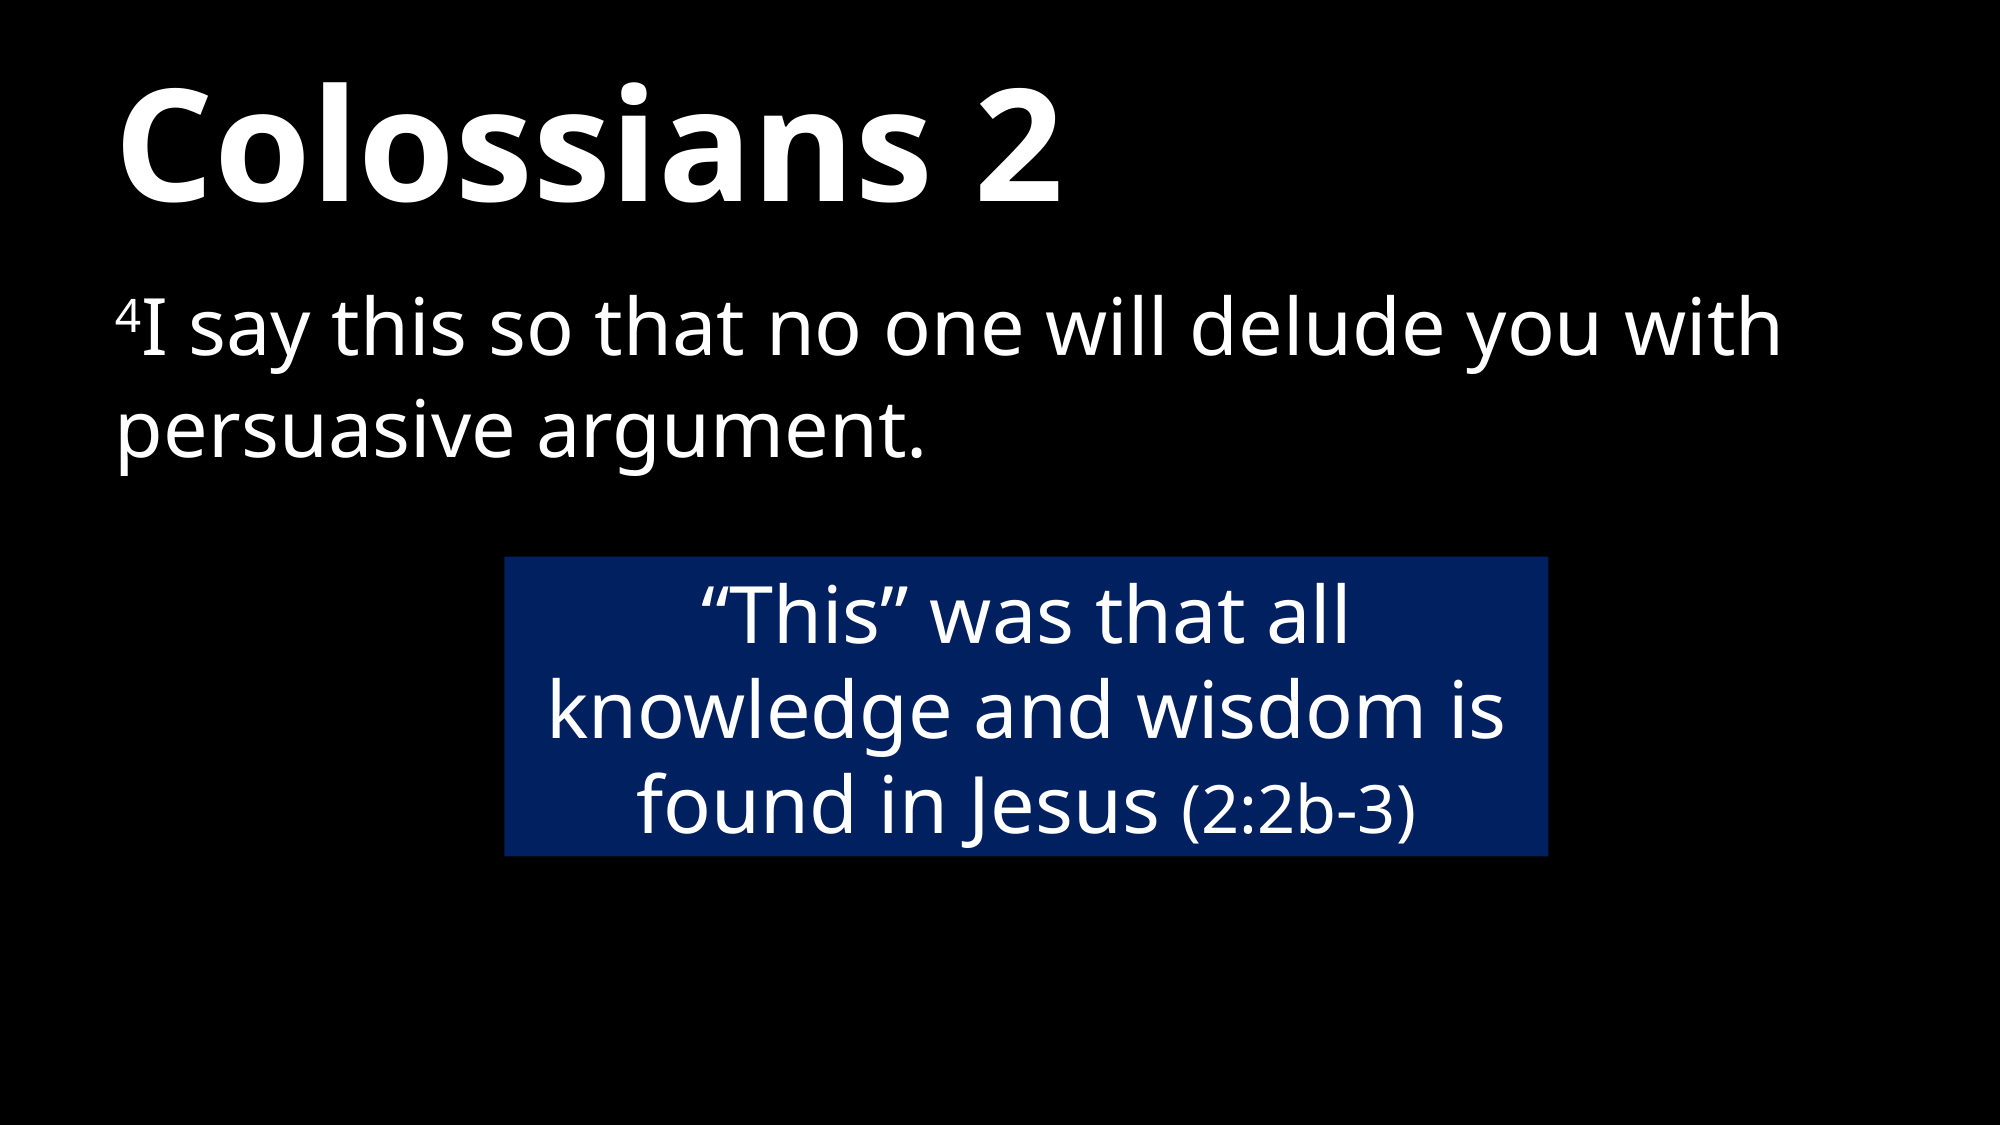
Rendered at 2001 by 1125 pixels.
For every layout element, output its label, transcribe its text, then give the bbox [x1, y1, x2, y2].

text_box “This” was that all knowledge and wisdom is found in Jesus (2:2b-3) [504, 556, 1549, 857]
list 4I say this so that no one will delude you with persuasive argument. [99, 262, 1900, 1005]
title Colossians 2 [99, 45, 1900, 233]
